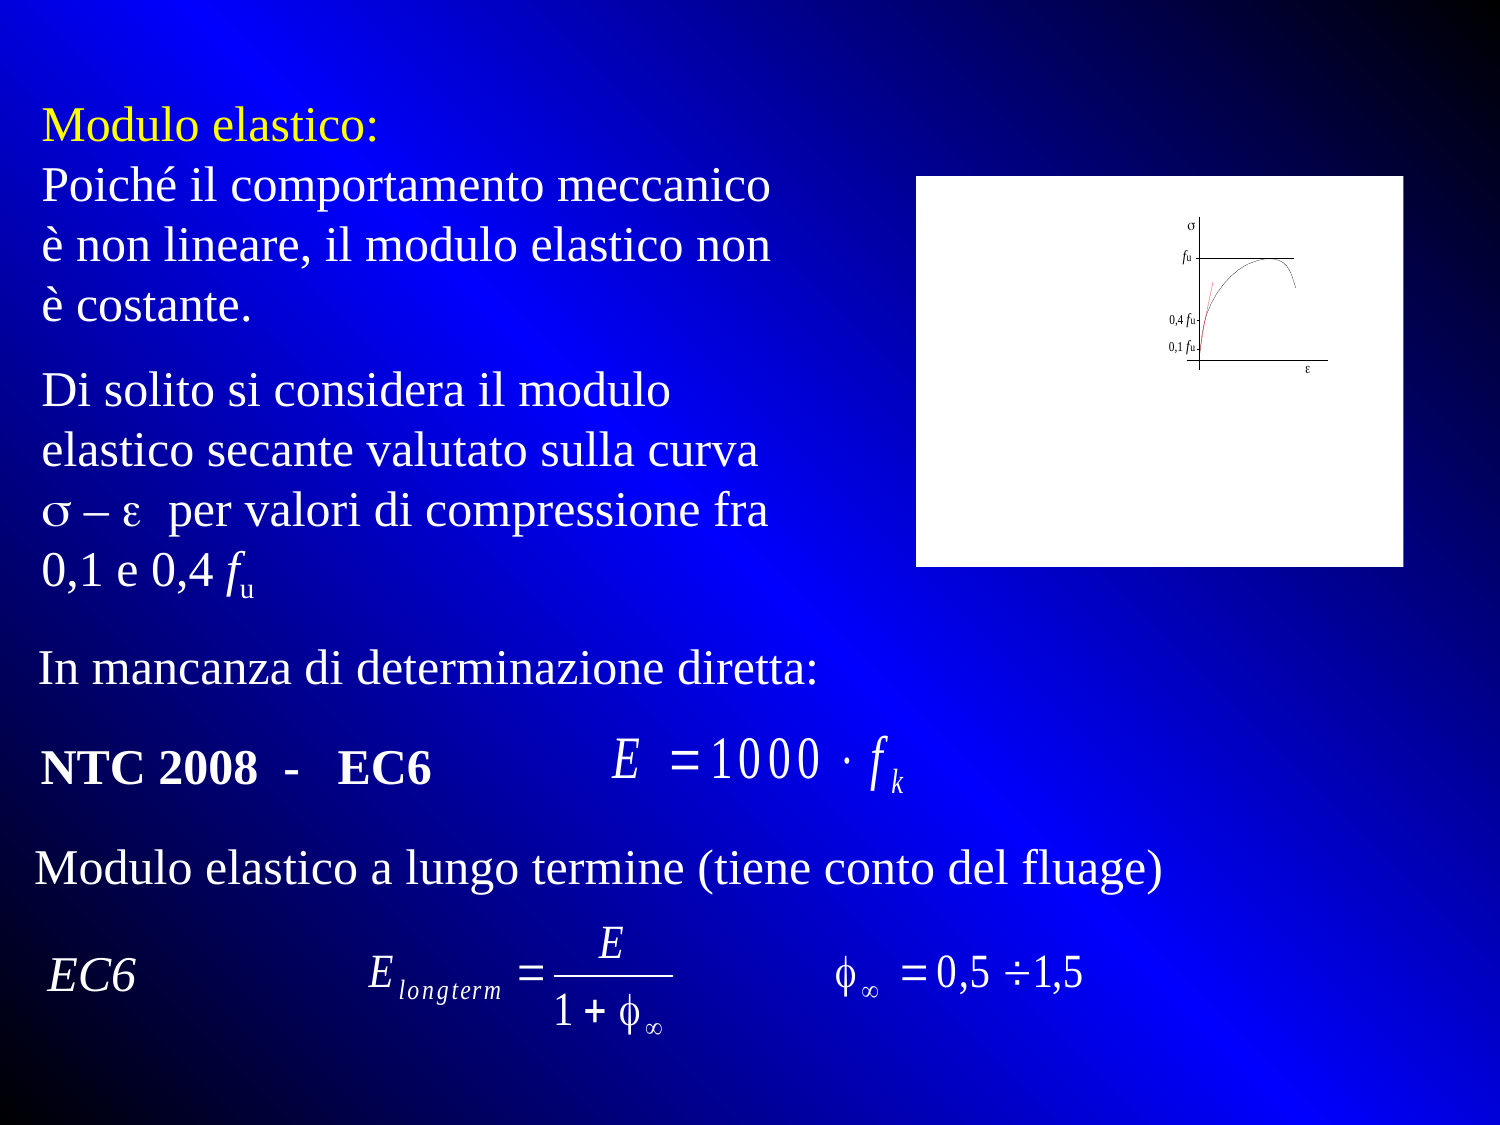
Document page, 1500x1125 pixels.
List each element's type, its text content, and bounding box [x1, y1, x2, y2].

text_box Modulo elastico a lungo termine (tiene conto del fluage) [19, 827, 1179, 903]
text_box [602, 718, 916, 806]
text_box EC6 [32, 934, 152, 1009]
text_box Modulo elastico: Poiché il comportamento meccanico è non lineare, il modulo elastico non è costante. Di solito si considera il modulo elastico secante valutato sulla curva s – e per valori di compressione fra 0,1 e 0,4 fu [26, 84, 807, 613]
text_box NTC 2008 - EC6 [25, 726, 447, 802]
text_box In mancanza di determinazione diretta: [22, 626, 835, 702]
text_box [359, 912, 1089, 1046]
picture [915, 175, 1404, 567]
